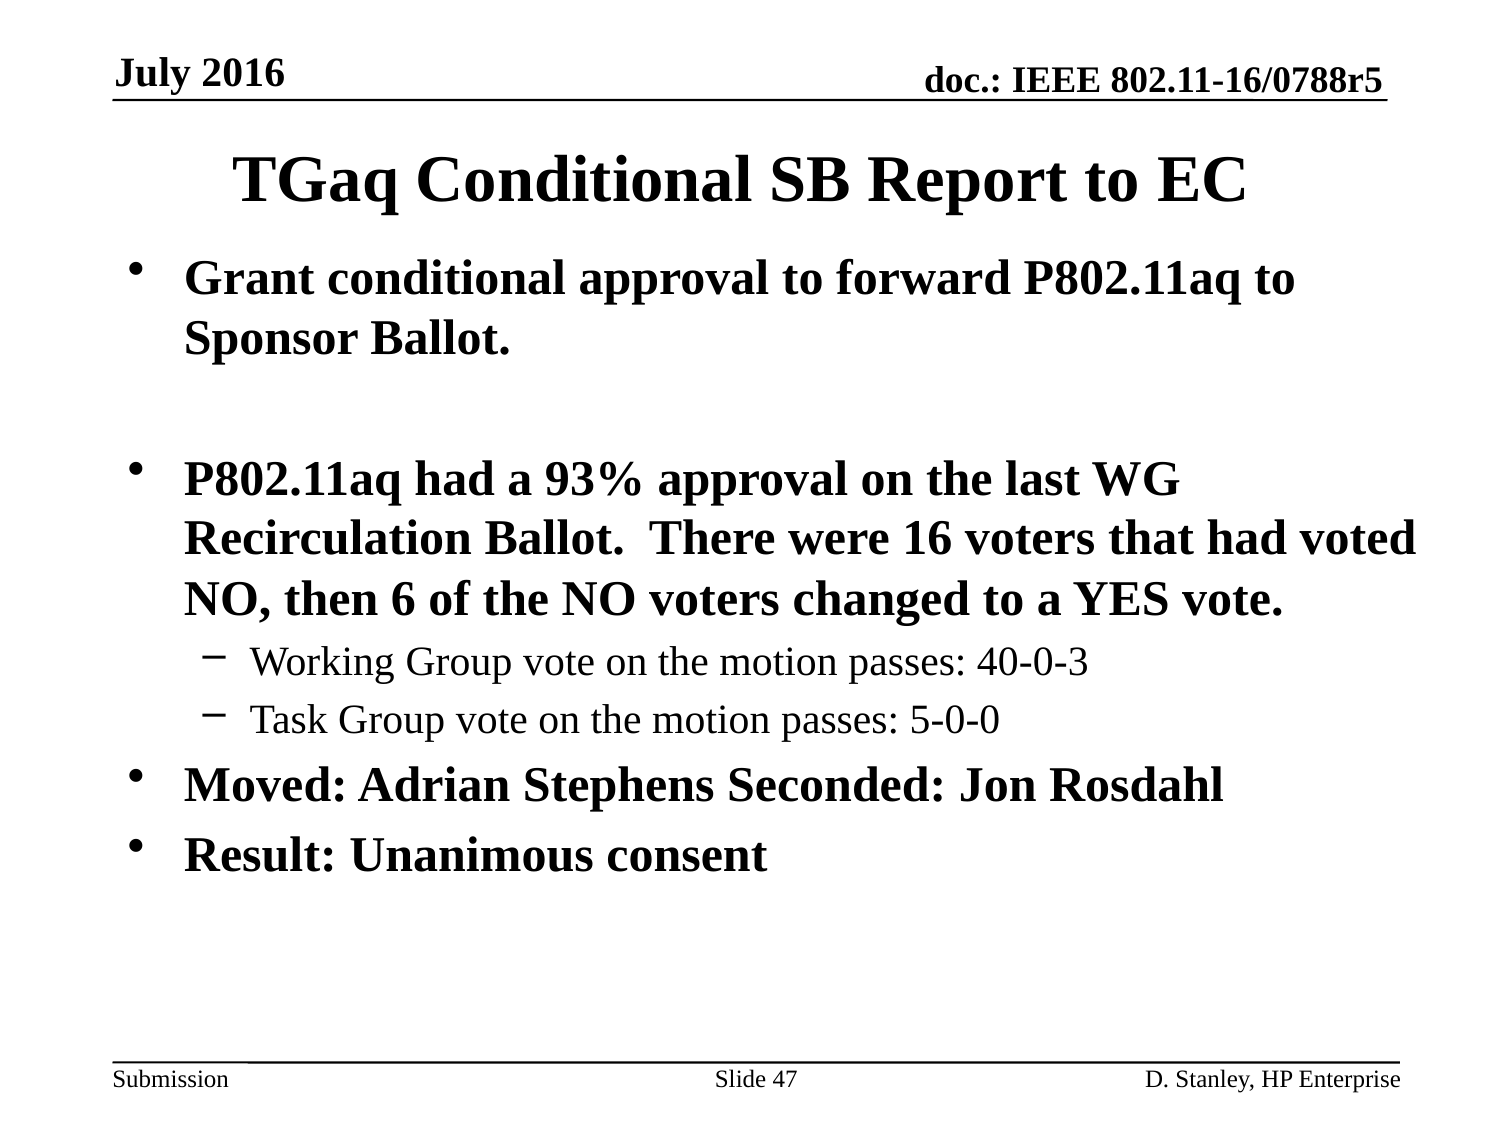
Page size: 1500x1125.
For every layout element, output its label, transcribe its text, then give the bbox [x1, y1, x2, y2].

title TGaq Conditional SB Report to EC [112, 87, 1388, 237]
footer D. Stanley, HP Enterprise [878, 1061, 1402, 1093]
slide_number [114, 49, 423, 95]
list Grant conditional approval to forward P802.11aq to Sponsor Ballot. P802.11aq had a 93% approval on the last WG Recirculation Ballot. There were 16 voters that had voted NO, then 6 of the NO voters changed to a YES vote. Working Group vote on the motion passes: 40-0-3 Task Group vote on the motion passes: 5-0-0 Moved: Adrian Stephens Seconded: Jon Rosdahl Result: Unanimous consent [112, 237, 1463, 1000]
slide_number Slide 47 [712, 1061, 800, 1093]
